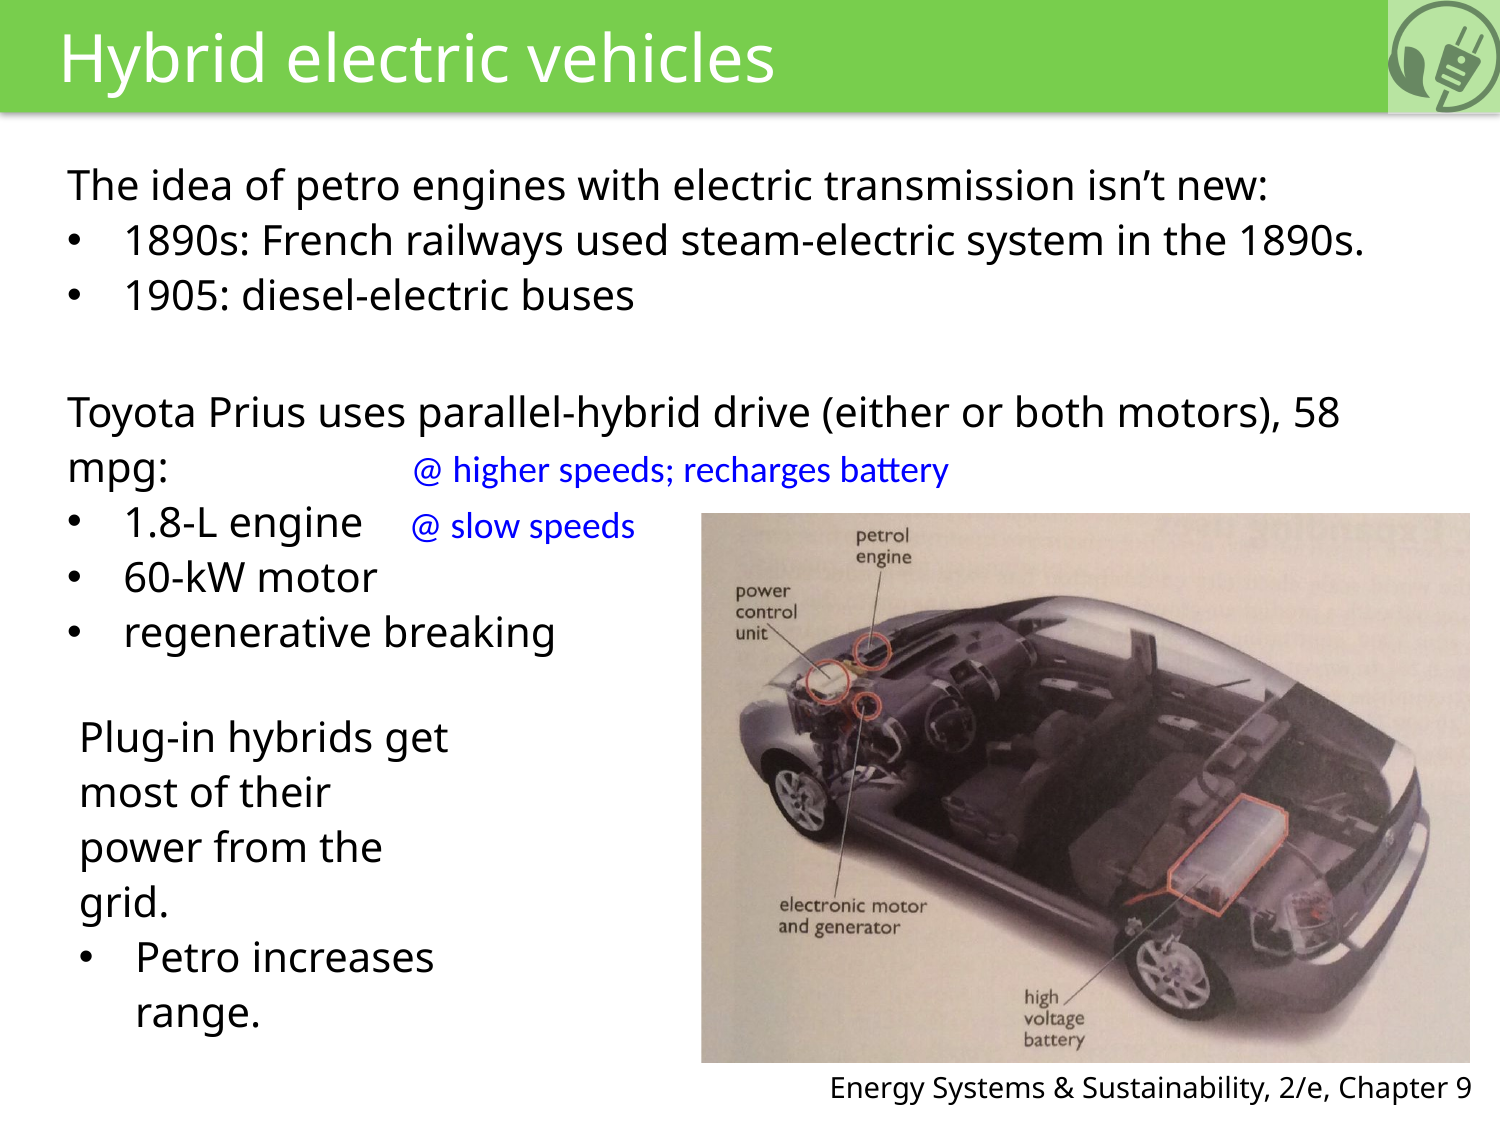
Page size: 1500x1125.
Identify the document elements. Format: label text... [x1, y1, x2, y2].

text_box Energy Systems & Sustainability, 2/e, Chapter 9 [814, 1061, 1488, 1112]
text_box The idea of petro engines with electric transmission isn’t new: 1890s: French railways used steam-electric system in the 1890s. 1905: diesel-electric buses [52, 146, 1438, 327]
text_box Plug-in hybrids get most of their power from the grid. Petro increases range. [64, 698, 470, 1044]
text_box @ higher speeds; recharges battery [396, 437, 965, 498]
picture [701, 513, 1471, 1063]
text_box @ slow speeds [394, 493, 651, 554]
text_box Toyota Prius uses parallel-hybrid drive (either or both motors), 58 mpg: 1.8-L engine 60-kW motor regenerative breaking [52, 373, 1438, 664]
text_box Hybrid electric vehicles [43, 8, 793, 103]
picture [1387, 0, 1500, 115]
text_box [0, 0, 1385, 113]
